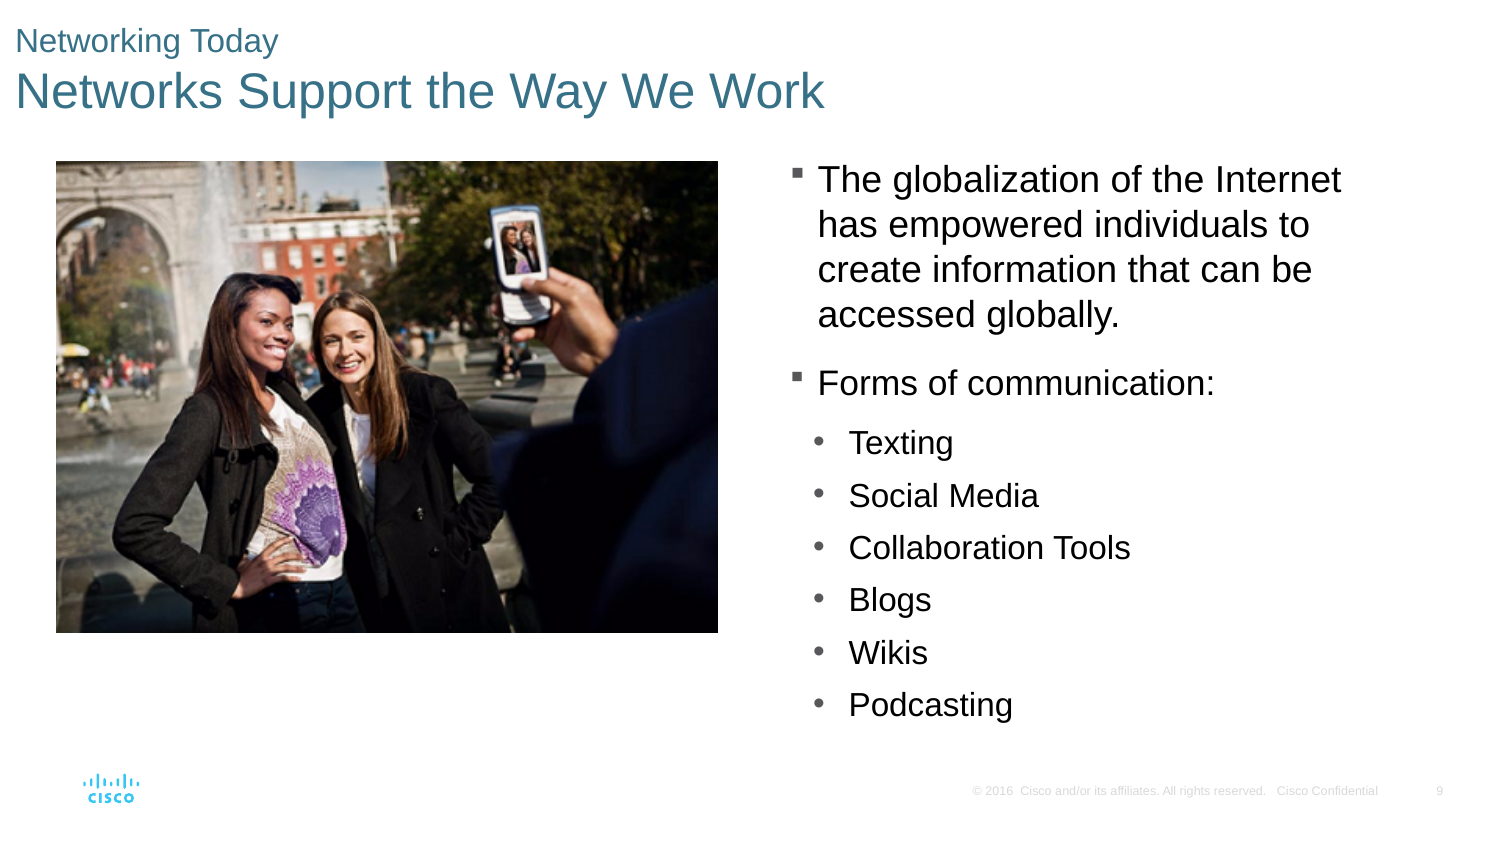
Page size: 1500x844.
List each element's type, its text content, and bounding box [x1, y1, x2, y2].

title Networking Today Networks Support the Way We Work [0, 6, 1500, 131]
list The globalization of the Internet has empowered individuals to create information that can be accessed globally. Forms of communication: Texting Social Media Collaboration Tools Blogs Wikis Podcasting [774, 147, 1416, 773]
picture [56, 161, 720, 633]
